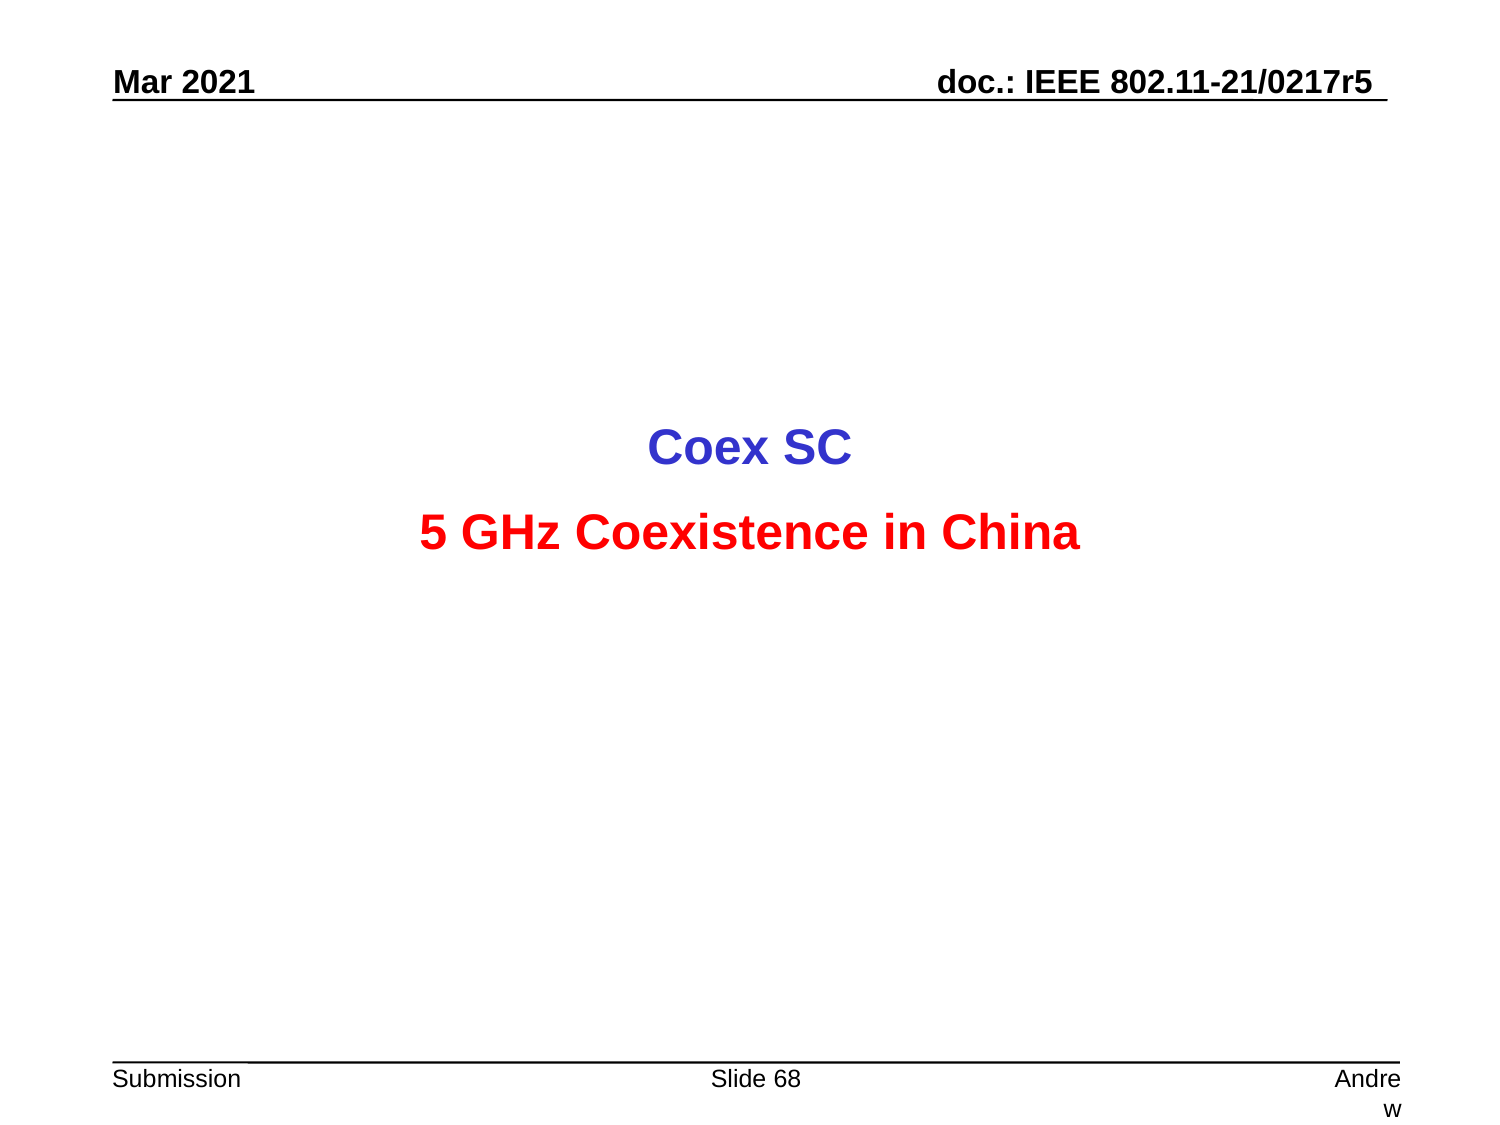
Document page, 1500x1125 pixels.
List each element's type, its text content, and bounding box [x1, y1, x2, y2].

footer Andrew Myles, Cisco [1320, 1061, 1402, 1093]
slide_number Slide 68 [709, 1061, 803, 1093]
list Coex SC 5 GHz Coexistence in China [112, 324, 1388, 650]
